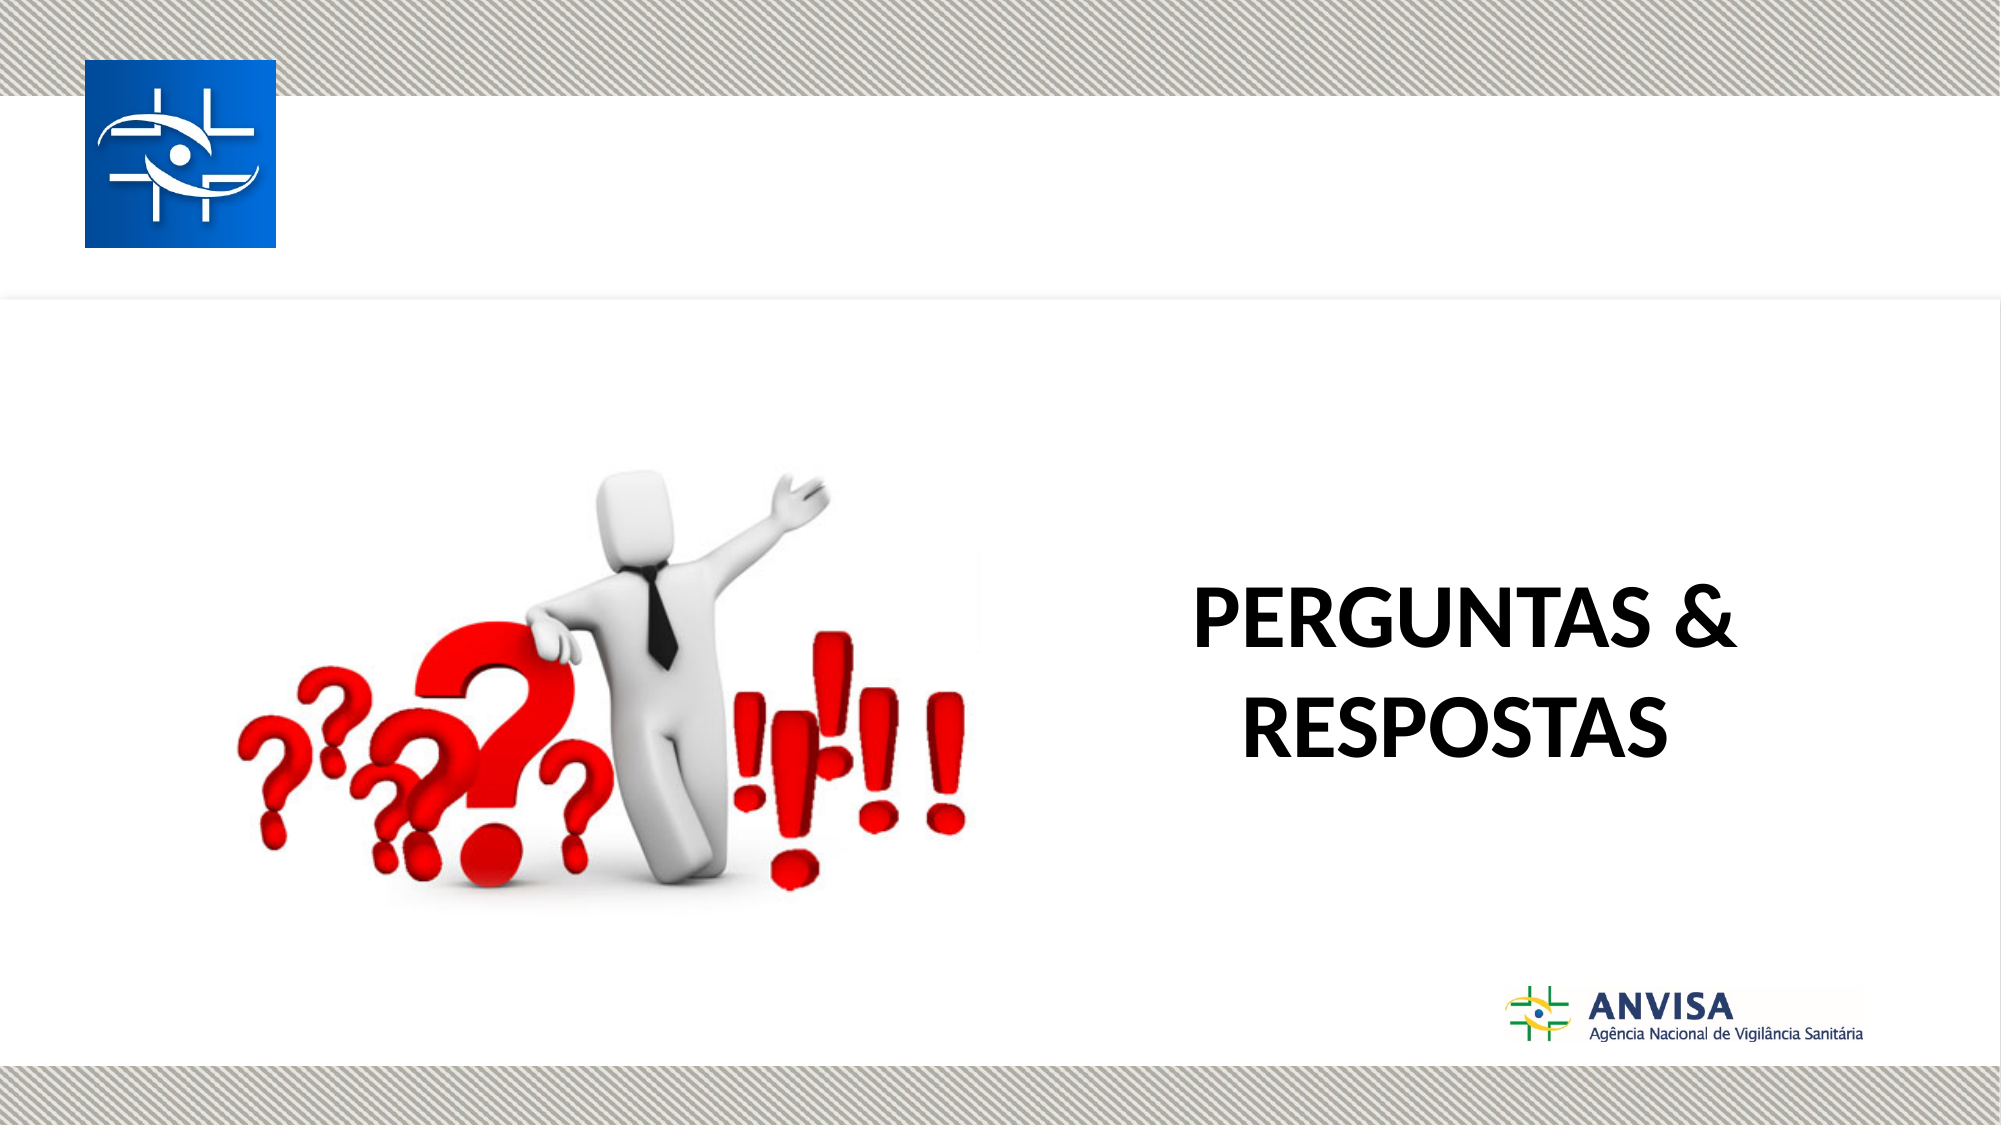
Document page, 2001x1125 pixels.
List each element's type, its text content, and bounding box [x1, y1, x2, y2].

picture [0, 1066, 2000, 1125]
picture [0, 0, 2000, 248]
picture [195, 420, 982, 916]
picture [1505, 986, 1863, 1042]
text_box PERGUNTAS & RESPOSTAS [1131, 548, 1801, 784]
